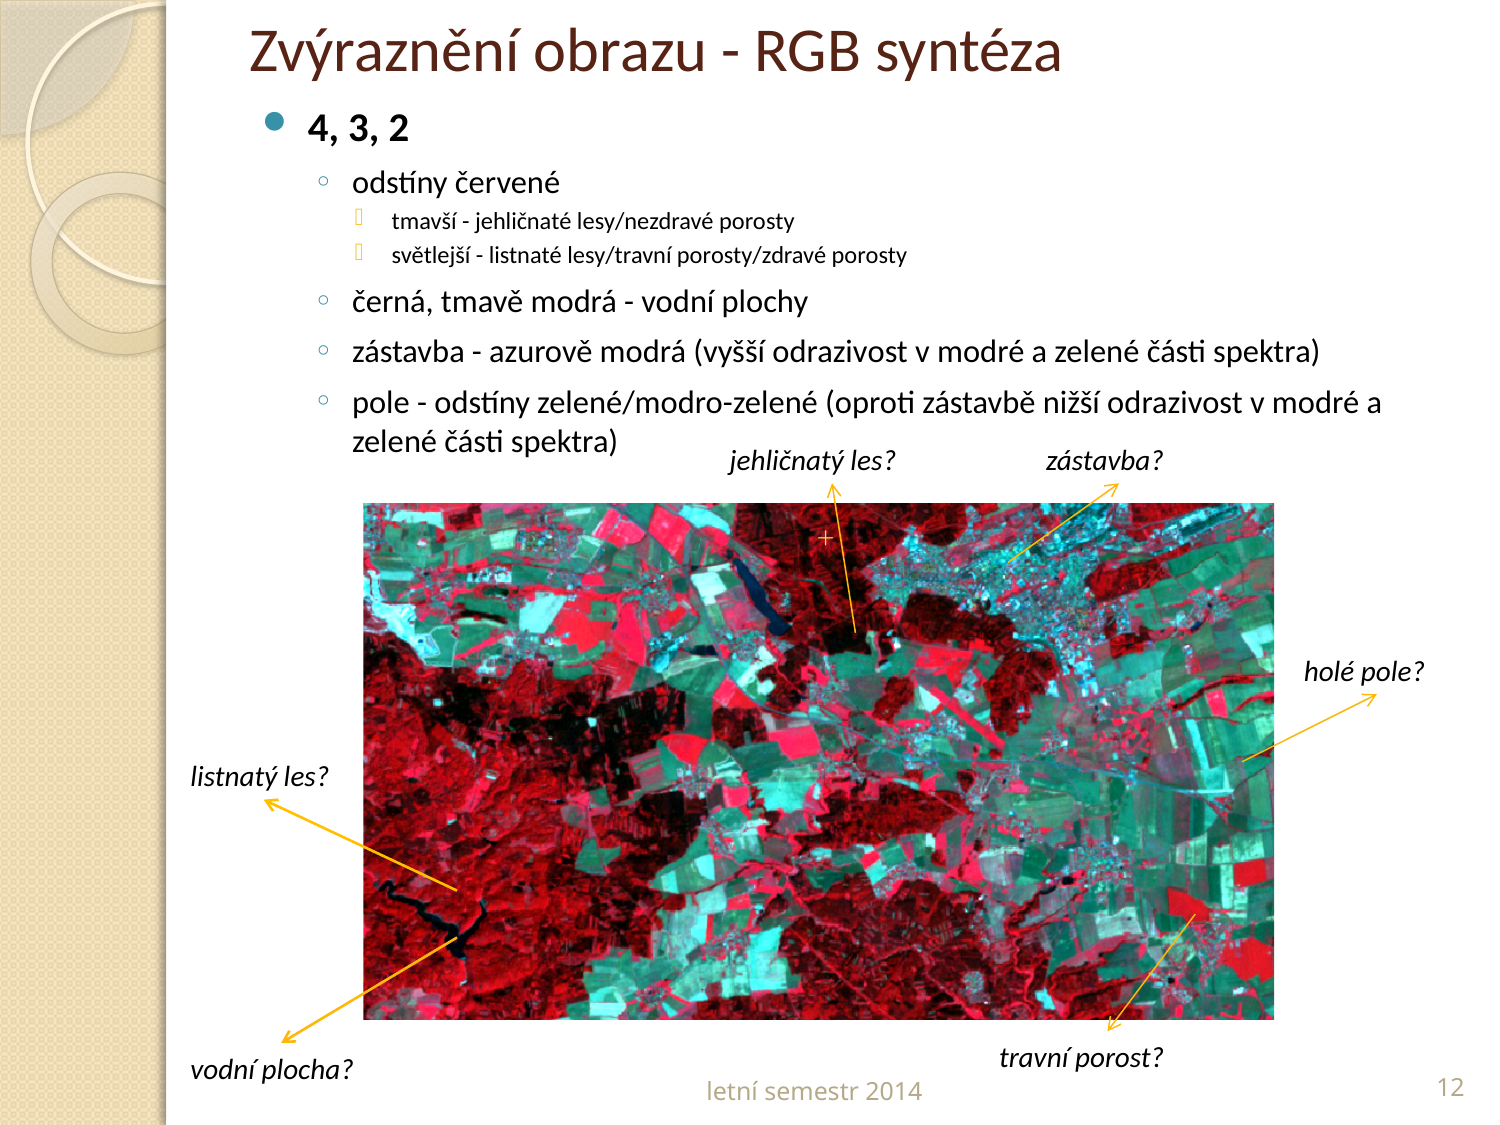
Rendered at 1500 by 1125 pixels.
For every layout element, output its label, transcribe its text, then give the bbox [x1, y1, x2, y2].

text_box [263, 800, 458, 891]
slide_number letní semestr 2014 [587, 1034, 938, 1113]
picture [363, 503, 1275, 1020]
text_box jehličnatý les? [714, 433, 950, 484]
text_box holé pole? [1289, 644, 1465, 695]
text_box zástavba? [1031, 433, 1208, 484]
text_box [1092, 928, 1211, 1017]
text_box vodní plocha? [175, 1042, 387, 1093]
list 4, 3, 2 odstíny červené tmavší - jehličnaté lesy/nezdravé porosty světlejší - listnaté lesy/travní porosty/zdravé porosty černá, tmavě modrá - vodní plochy zástavba - azurově modrá (vyšší odrazivost v modré a zelené části spektra) pole - odstíny zelené/modro-zelené (oproti zástavbě nižší odrazivost v modré a zelené části spektra) [234, 93, 1430, 469]
text_box listnatý les? [175, 749, 352, 800]
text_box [280, 937, 458, 1044]
slide_number 12 [1413, 1034, 1488, 1113]
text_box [1007, 483, 1120, 563]
title Zvýraznění obrazu - RGB syntéza [234, 0, 1465, 94]
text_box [769, 546, 919, 571]
text_box travní porost? [984, 1031, 1231, 1081]
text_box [1241, 694, 1378, 762]
